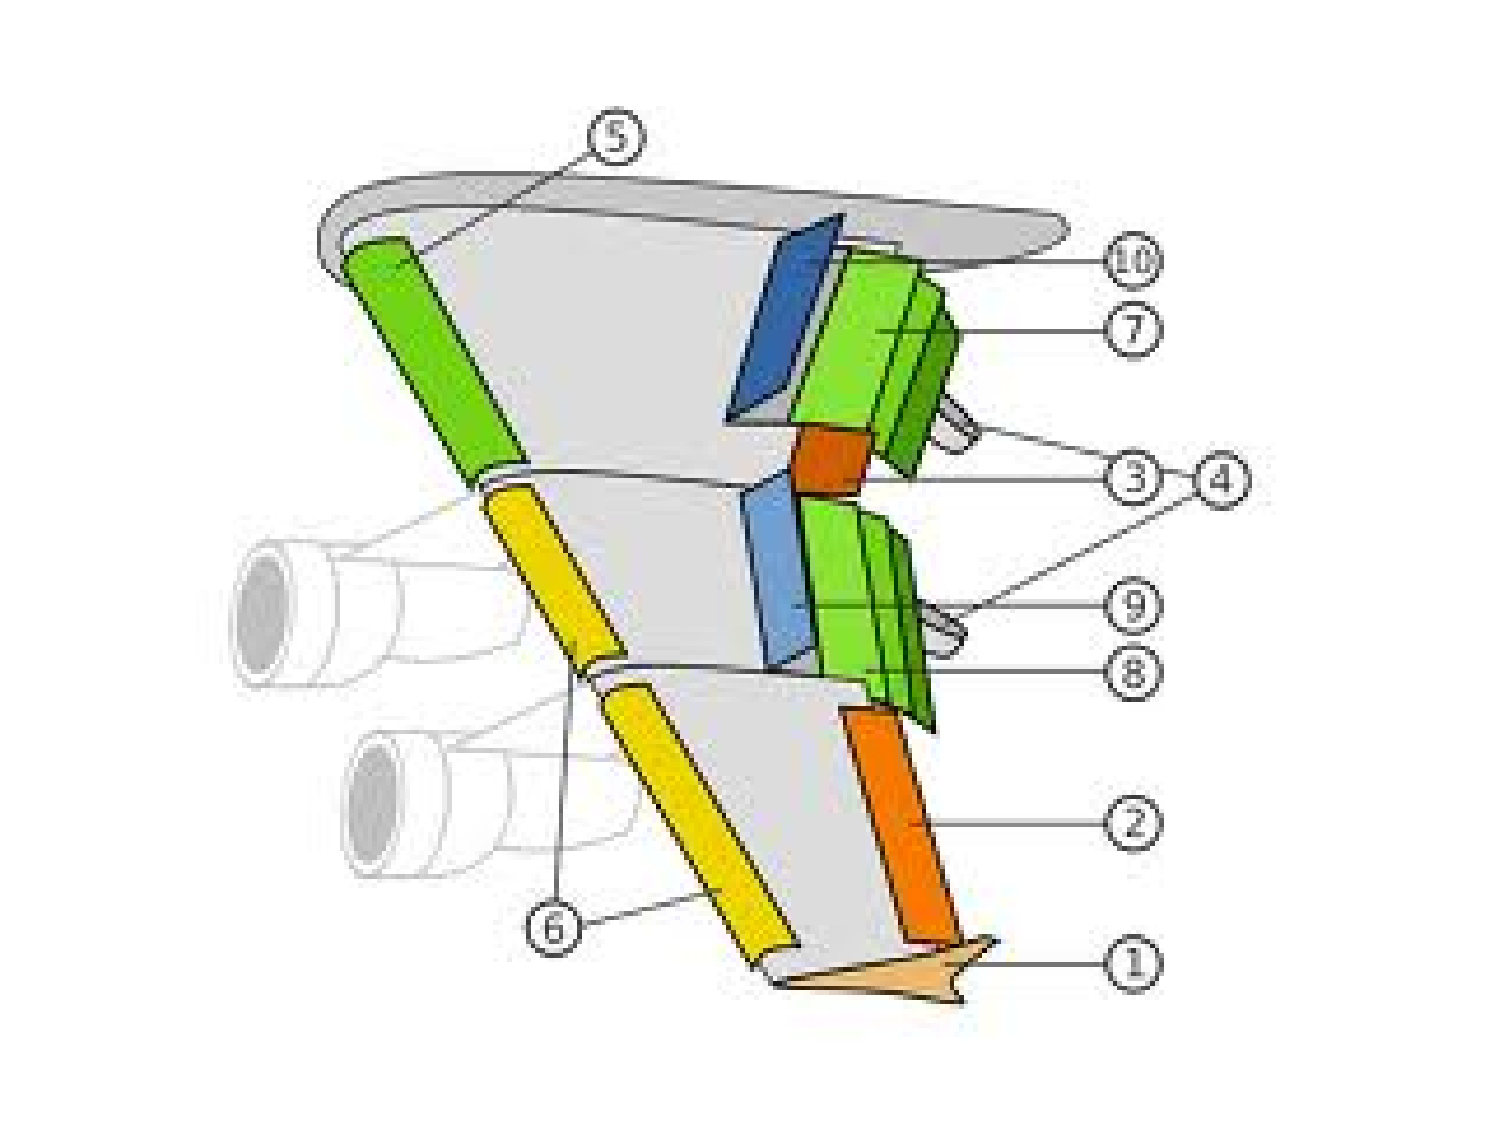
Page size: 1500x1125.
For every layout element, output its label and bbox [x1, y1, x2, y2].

picture [195, 68, 1304, 1056]
